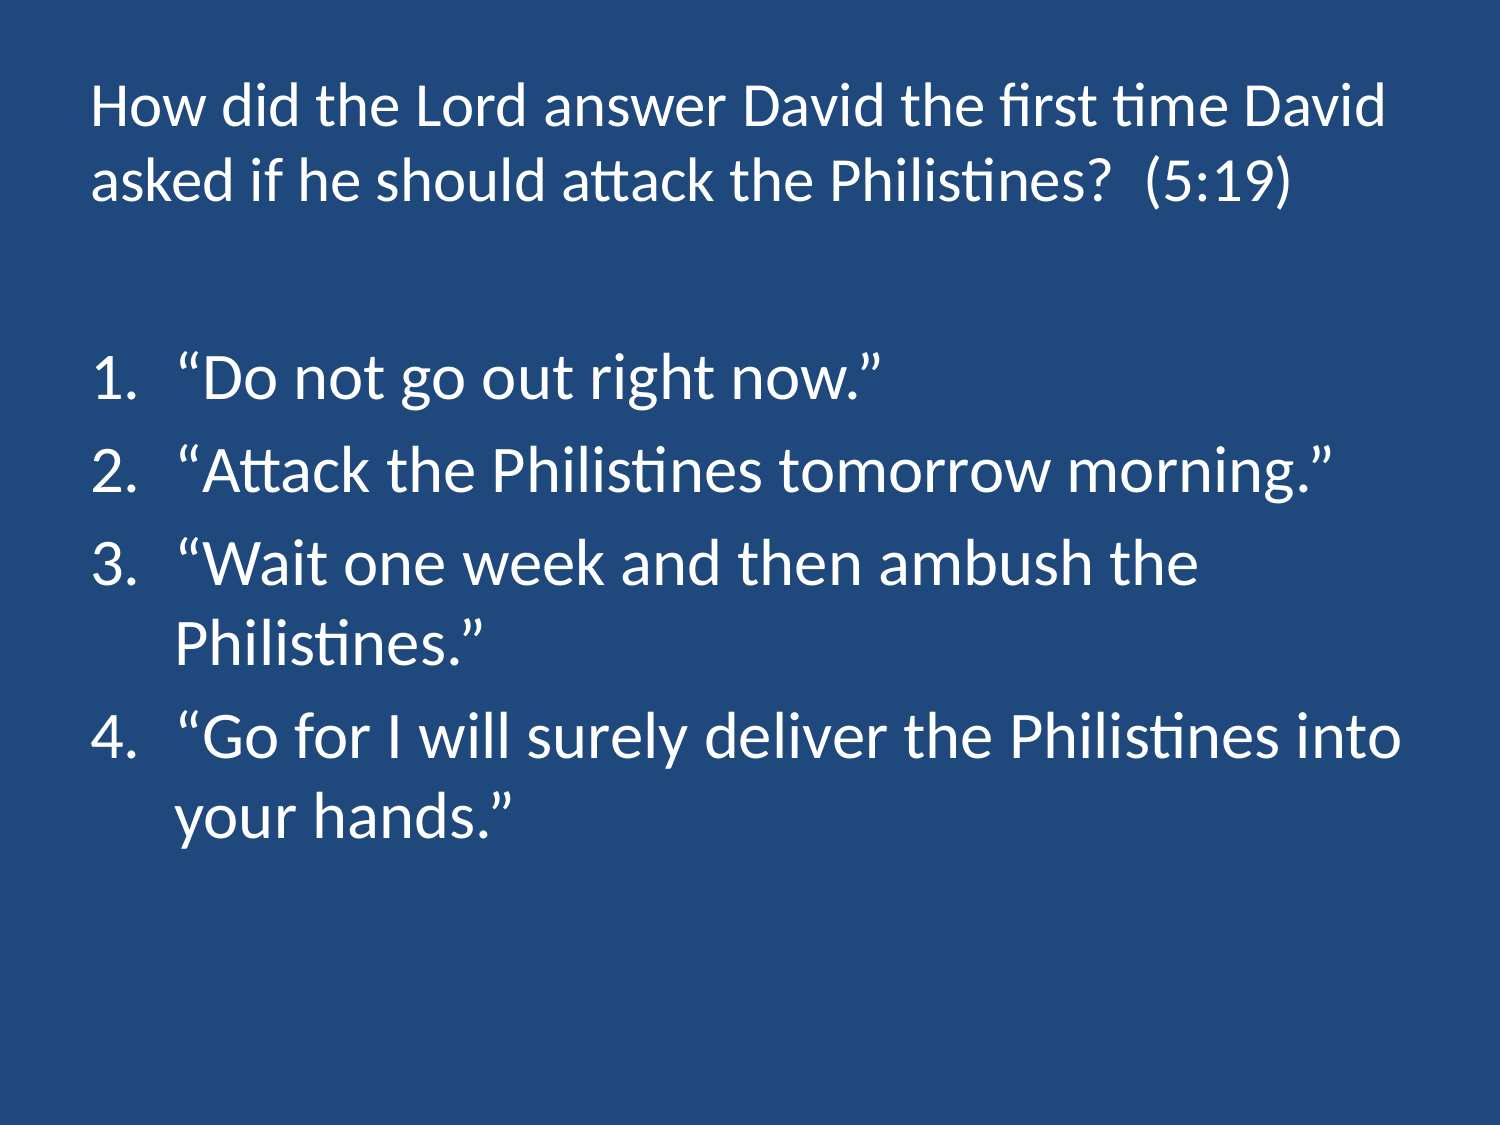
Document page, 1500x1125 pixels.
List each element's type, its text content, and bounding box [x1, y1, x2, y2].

list “Do not go out right now.” “Attack the Philistines tomorrow morning.” “Wait one week and then ambush the Philistines.” “Go for I will surely deliver the Philistines into your hands.” [75, 324, 1425, 1005]
title How did the Lord answer David the first time David asked if he should attack the Philistines? (5:19) [75, 45, 1425, 233]
